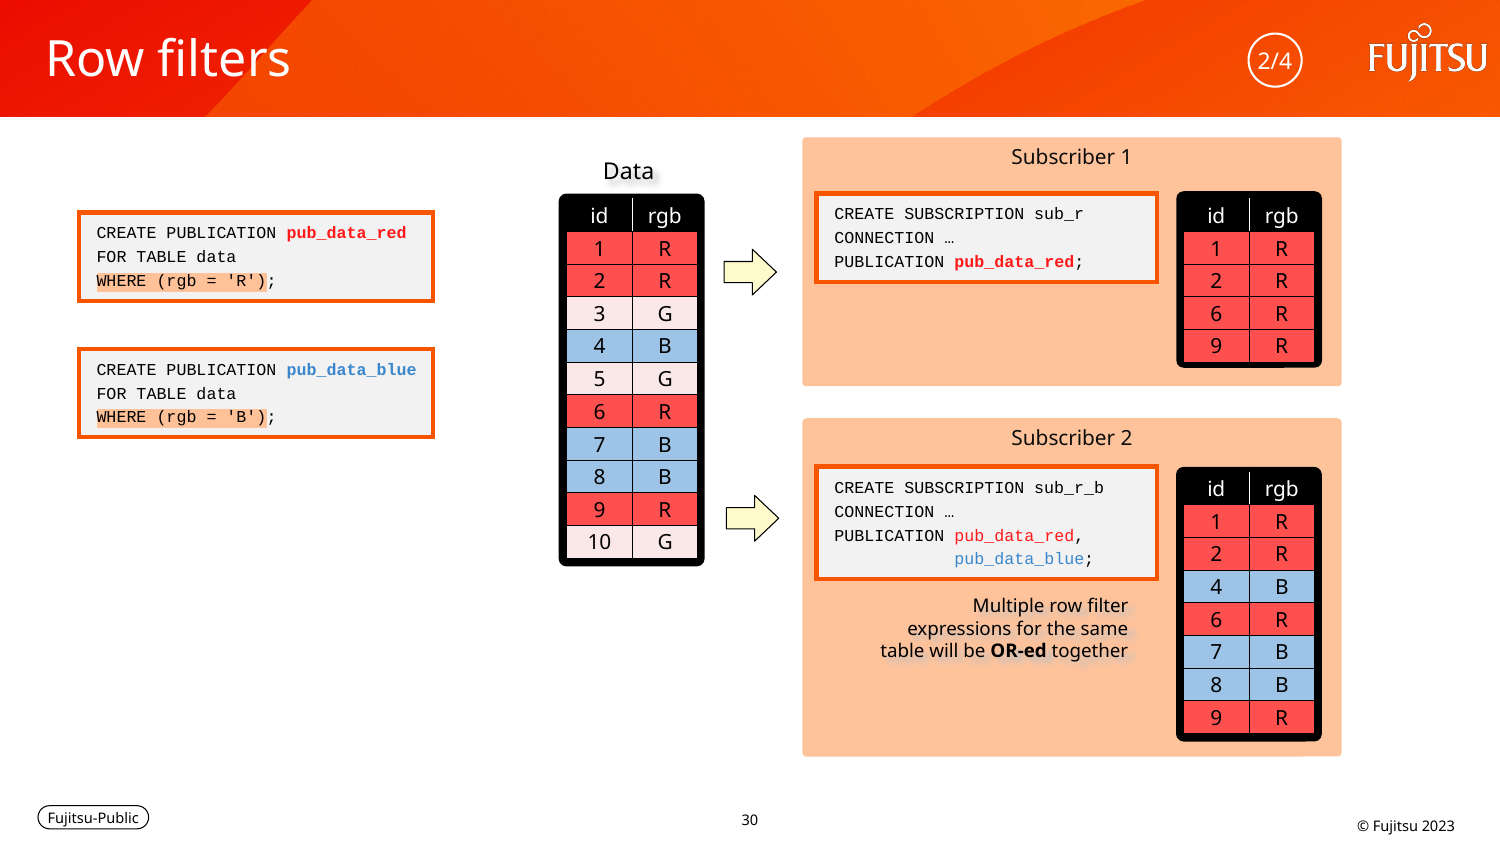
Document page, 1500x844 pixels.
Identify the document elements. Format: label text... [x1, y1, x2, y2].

table_cell R [1250, 701, 1314, 733]
table_cell R [1250, 538, 1314, 570]
table_cell 5 [567, 363, 632, 394]
text_box Multiple row filter expressions for the same table will be OR-ed together [855, 587, 1135, 673]
table_cell 7 [1184, 636, 1249, 668]
table_cell B [1250, 571, 1314, 602]
text_box [1175, 190, 1324, 369]
text_box [726, 495, 779, 542]
text_box Subscriber 1 [802, 137, 1342, 387]
text_box CREATE PUBLICATION pub_data_red FOR TABLE data WHERE (rgb = 'R'); [78, 212, 434, 302]
table_cell 2 [567, 265, 632, 296]
table_header rgb [1250, 473, 1314, 504]
table_header rgb [633, 199, 697, 231]
title Row filters [45, 28, 1363, 92]
text_box Data [586, 153, 672, 188]
table_cell 6 [1184, 603, 1249, 635]
table_cell B [1250, 636, 1314, 668]
table_cell 2 [1184, 265, 1249, 296]
table_cell 1 [1184, 232, 1249, 264]
table_header id [1184, 199, 1249, 231]
table_cell R [1250, 330, 1314, 362]
table_cell R [633, 265, 697, 296]
table_cell G [633, 297, 697, 329]
table_cell 8 [567, 461, 632, 492]
table_cell R [633, 232, 697, 264]
table_cell R [1250, 603, 1314, 635]
table_cell 4 [567, 330, 632, 362]
text_box [557, 192, 706, 568]
text_box CREATE SUBSCRIPTION sub_r CONNECTION … PUBLICATION pub_data_red; [816, 192, 1158, 283]
text_box 2/4 [1247, 32, 1303, 88]
table_cell R [1250, 297, 1314, 329]
table_header rgb [1250, 199, 1314, 231]
table_cell R [1250, 505, 1314, 537]
table_cell R [633, 395, 697, 427]
table_cell 2 [1184, 538, 1249, 570]
table_cell B [633, 461, 697, 492]
table_cell 1 [567, 232, 632, 264]
table_cell 6 [1184, 297, 1249, 329]
table_cell 4 [1184, 571, 1249, 602]
table_cell 10 [567, 526, 632, 558]
table_header id [567, 199, 632, 231]
text_box Subscriber 2 [802, 418, 1342, 757]
table_cell R [1250, 232, 1314, 264]
picture [0, 0, 1500, 117]
table_cell 8 [1184, 669, 1249, 700]
table_header id [1184, 473, 1249, 504]
table_cell 3 [567, 297, 632, 329]
text_box CREATE SUBSCRIPTION sub_r_b CONNECTION … PUBLICATION pub_data_red, pub_data_blue; [816, 466, 1158, 580]
table_cell B [1250, 669, 1314, 700]
table_cell 9 [567, 493, 632, 525]
table_cell G [633, 363, 697, 394]
text_box [724, 249, 777, 295]
table_cell 7 [567, 428, 632, 460]
table_cell 6 [567, 395, 632, 427]
table_cell B [633, 330, 697, 362]
table_cell G [633, 526, 697, 558]
table_cell B [633, 428, 697, 460]
table_cell 9 [1184, 330, 1249, 362]
text_box [1174, 465, 1323, 743]
text_box CREATE PUBLICATION pub_data_blue FOR TABLE data WHERE (rgb = 'B'); [78, 348, 434, 438]
table_cell 1 [1184, 505, 1249, 537]
table_cell 9 [1184, 701, 1249, 733]
table_cell R [633, 493, 697, 525]
table_cell R [1250, 265, 1314, 296]
